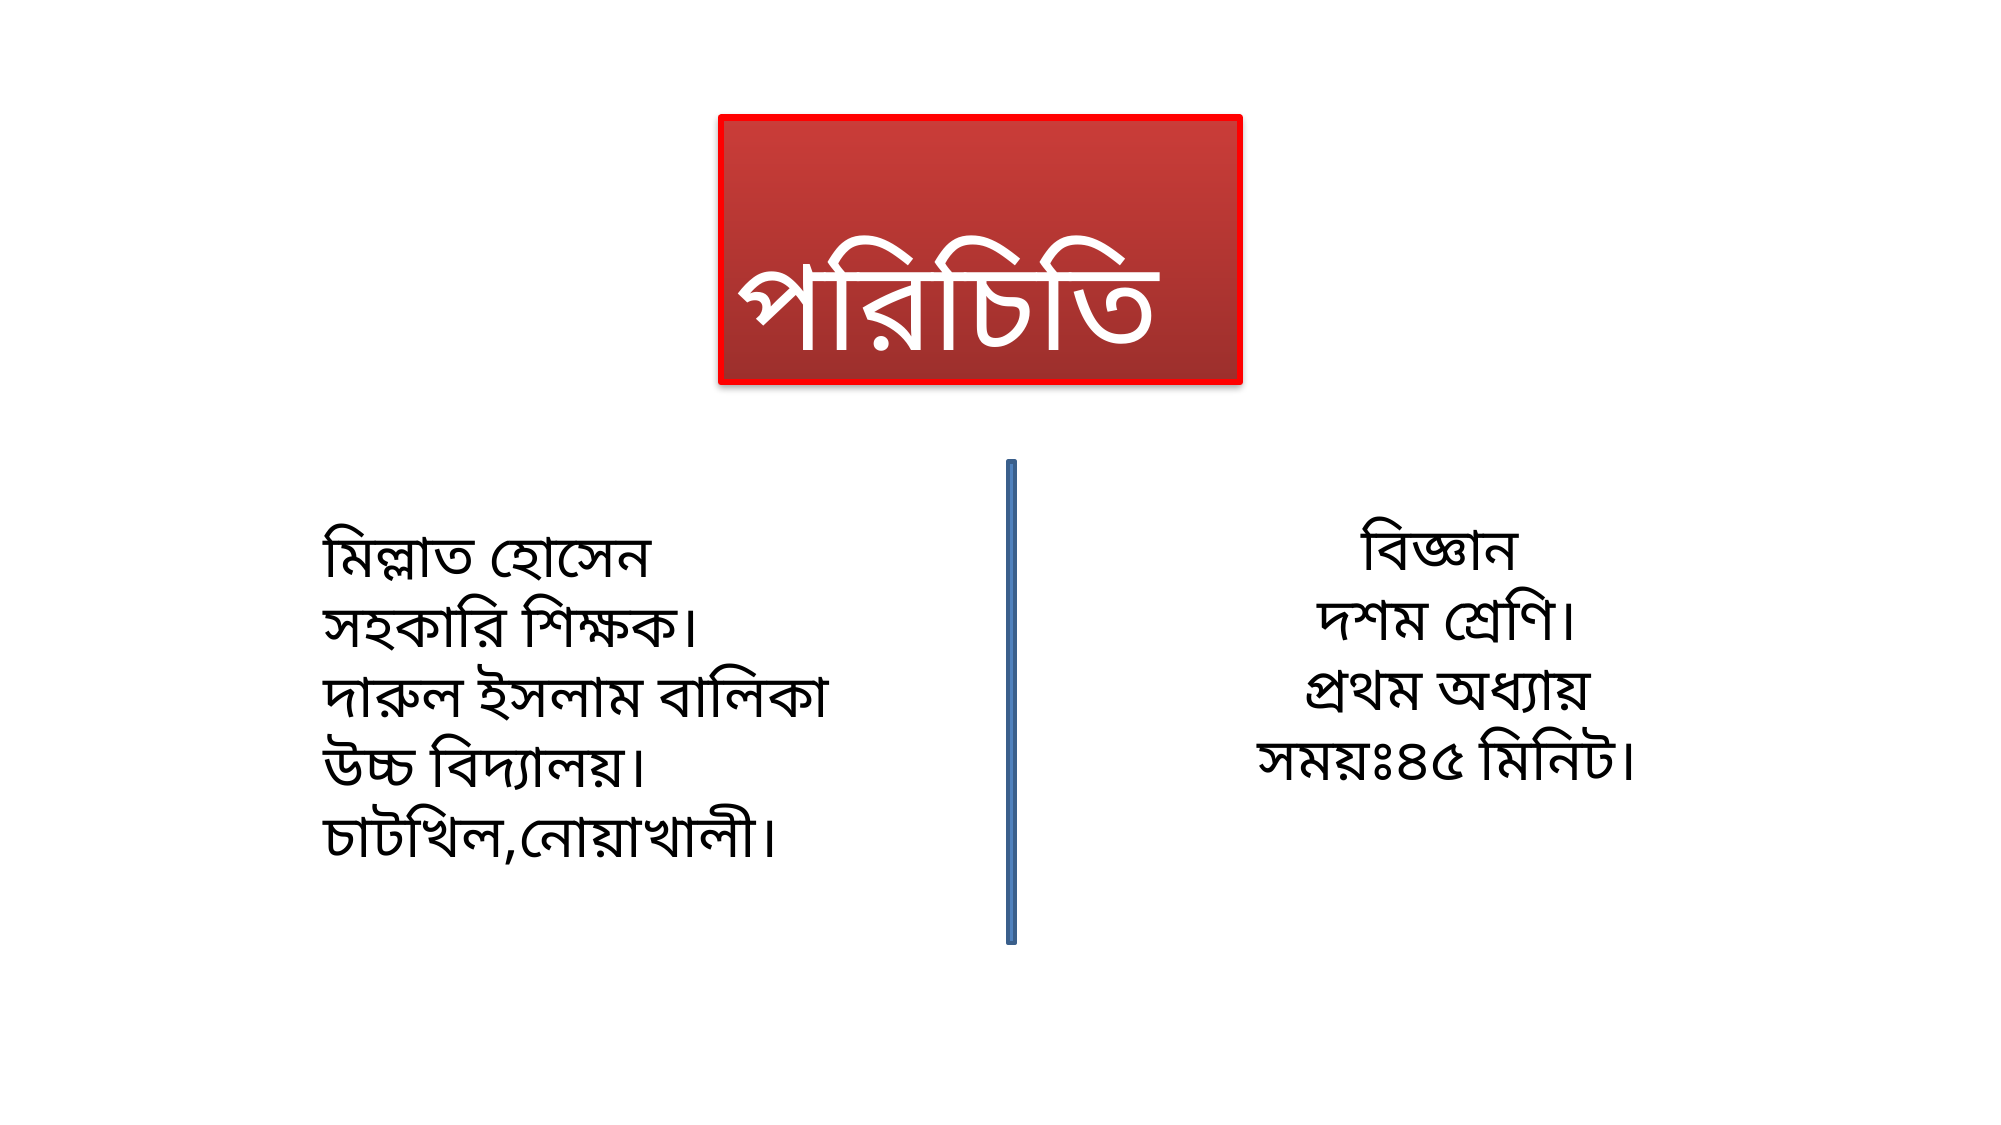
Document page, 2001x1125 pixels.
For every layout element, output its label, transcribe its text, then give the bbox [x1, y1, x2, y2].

text_box পরিচিতি [720, 117, 1241, 383]
text_box মিল্লাত হোসেন সহকারি শিক্ষক। দারুল ইসলাম বালিকা উচ্চ বিদ্যালয়। চাটখিল,নোয়াখালী। [309, 512, 905, 877]
text_box বিজ্ঞান দশম শ্রেণি। প্রথম অধ্যায় সময়ঃ৪৫ মিনিট। [1157, 504, 1738, 870]
text_box [1006, 459, 1017, 945]
